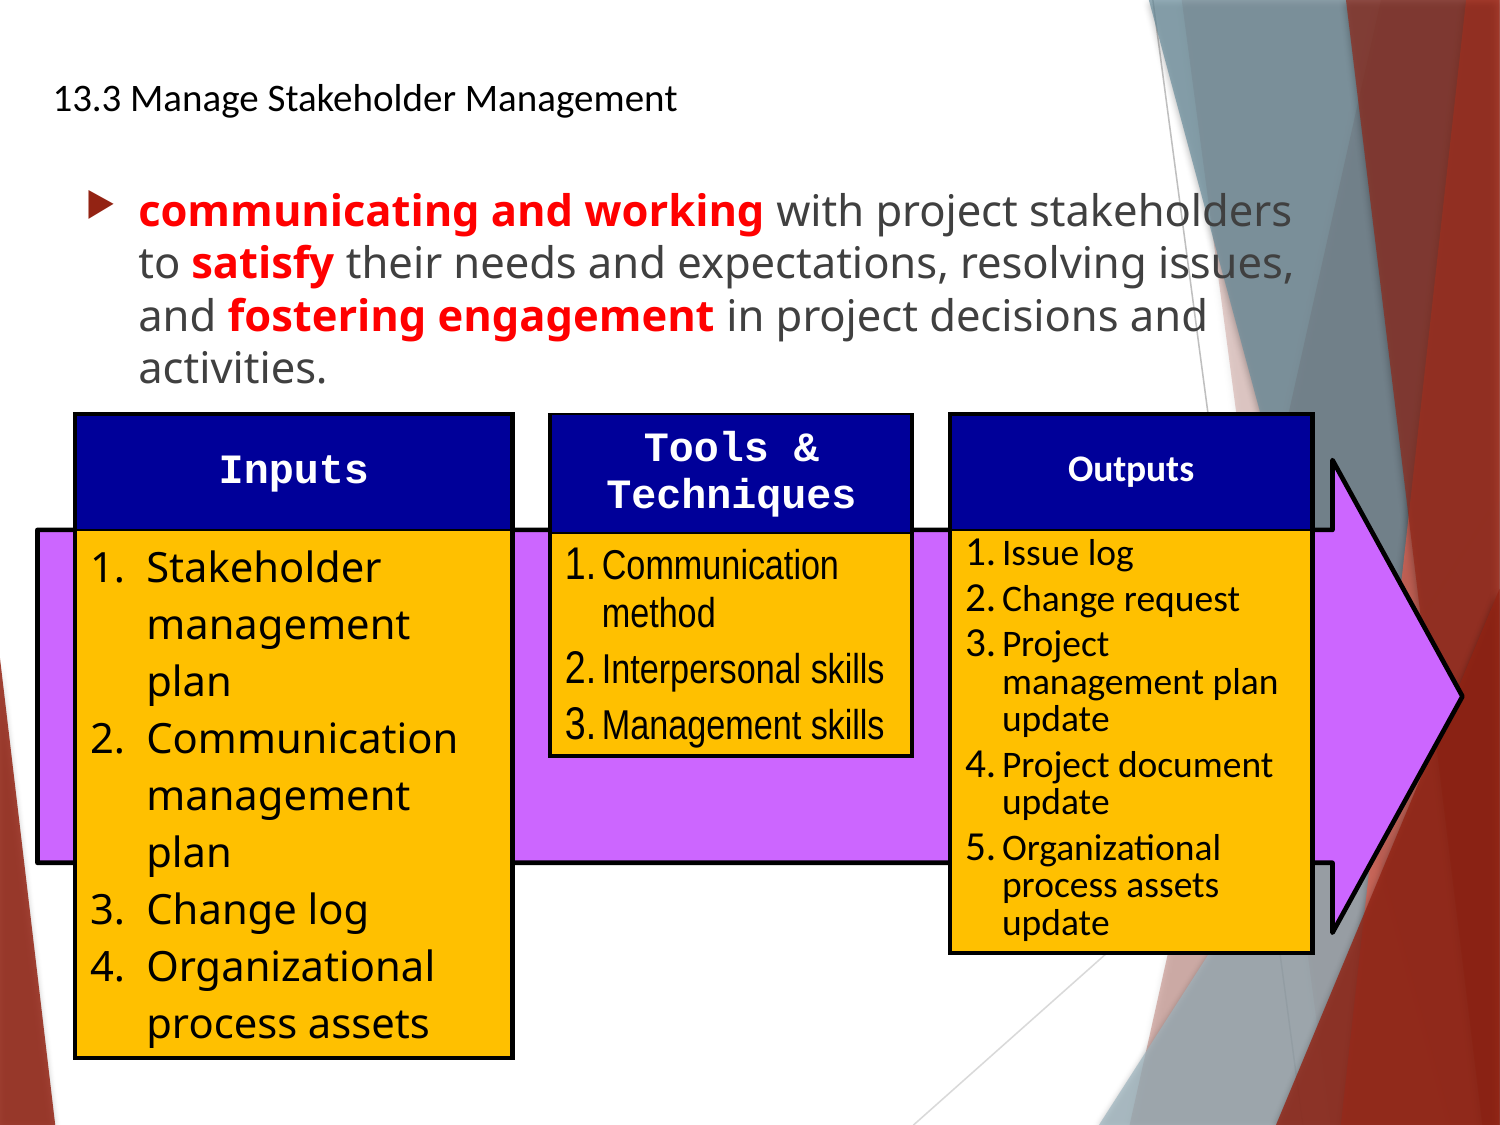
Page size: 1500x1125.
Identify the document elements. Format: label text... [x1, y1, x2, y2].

table_header Tools & Techniques [552, 415, 910, 532]
table_header Inputs [77, 416, 510, 529]
text_box [1315, 458, 1464, 935]
table_cell Stakeholder management plan Communication management plan Change log Organizational process assets [77, 531, 510, 1056]
list communicating and working with project stakeholders to satisfy their needs and expectations, resolving issues, and fostering engagement in project decisions and activities. [70, 175, 1358, 401]
title 13.3 Manage Stakeholder Management [37, 65, 1288, 128]
text_box [35, 528, 73, 865]
table_cell Communication method Interpersonal skills Management skills [552, 534, 910, 754]
table_header Outputs [952, 416, 1310, 529]
table_cell Issue log Change request Project management plan update Project document update Organizational process assets update [952, 531, 1310, 951]
text_box [515, 528, 948, 865]
